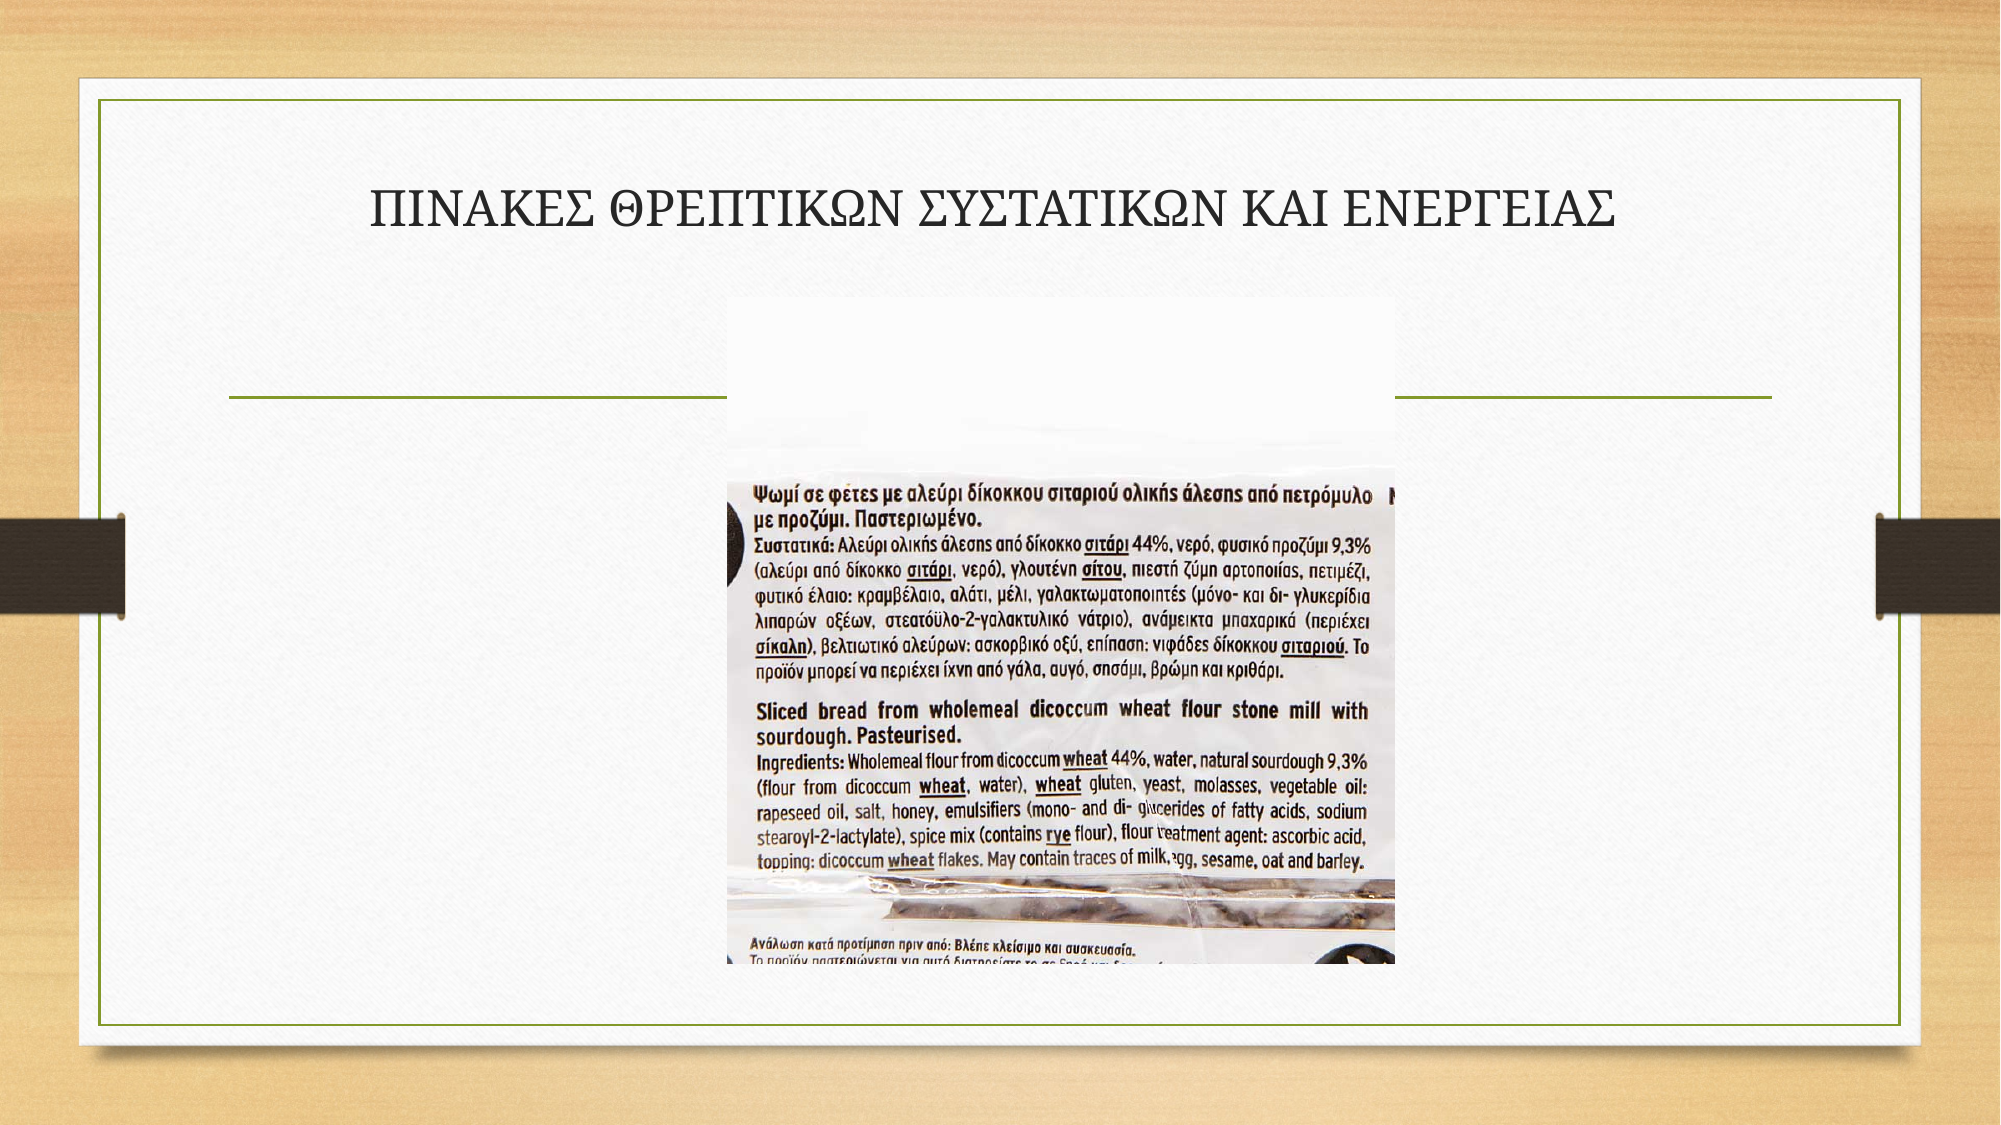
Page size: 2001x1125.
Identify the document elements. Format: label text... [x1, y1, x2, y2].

picture [0, 0, 2001, 1125]
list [727, 296, 1395, 965]
title ΠΙΝΑΚΕΣ ΘΡΕΠΤΙΚΩΝ ΣΥΣΤΑΤΙΚΩΝ ΚΑΙ ΕΝΕΡΓΕΙΑΣ [212, 161, 1788, 252]
